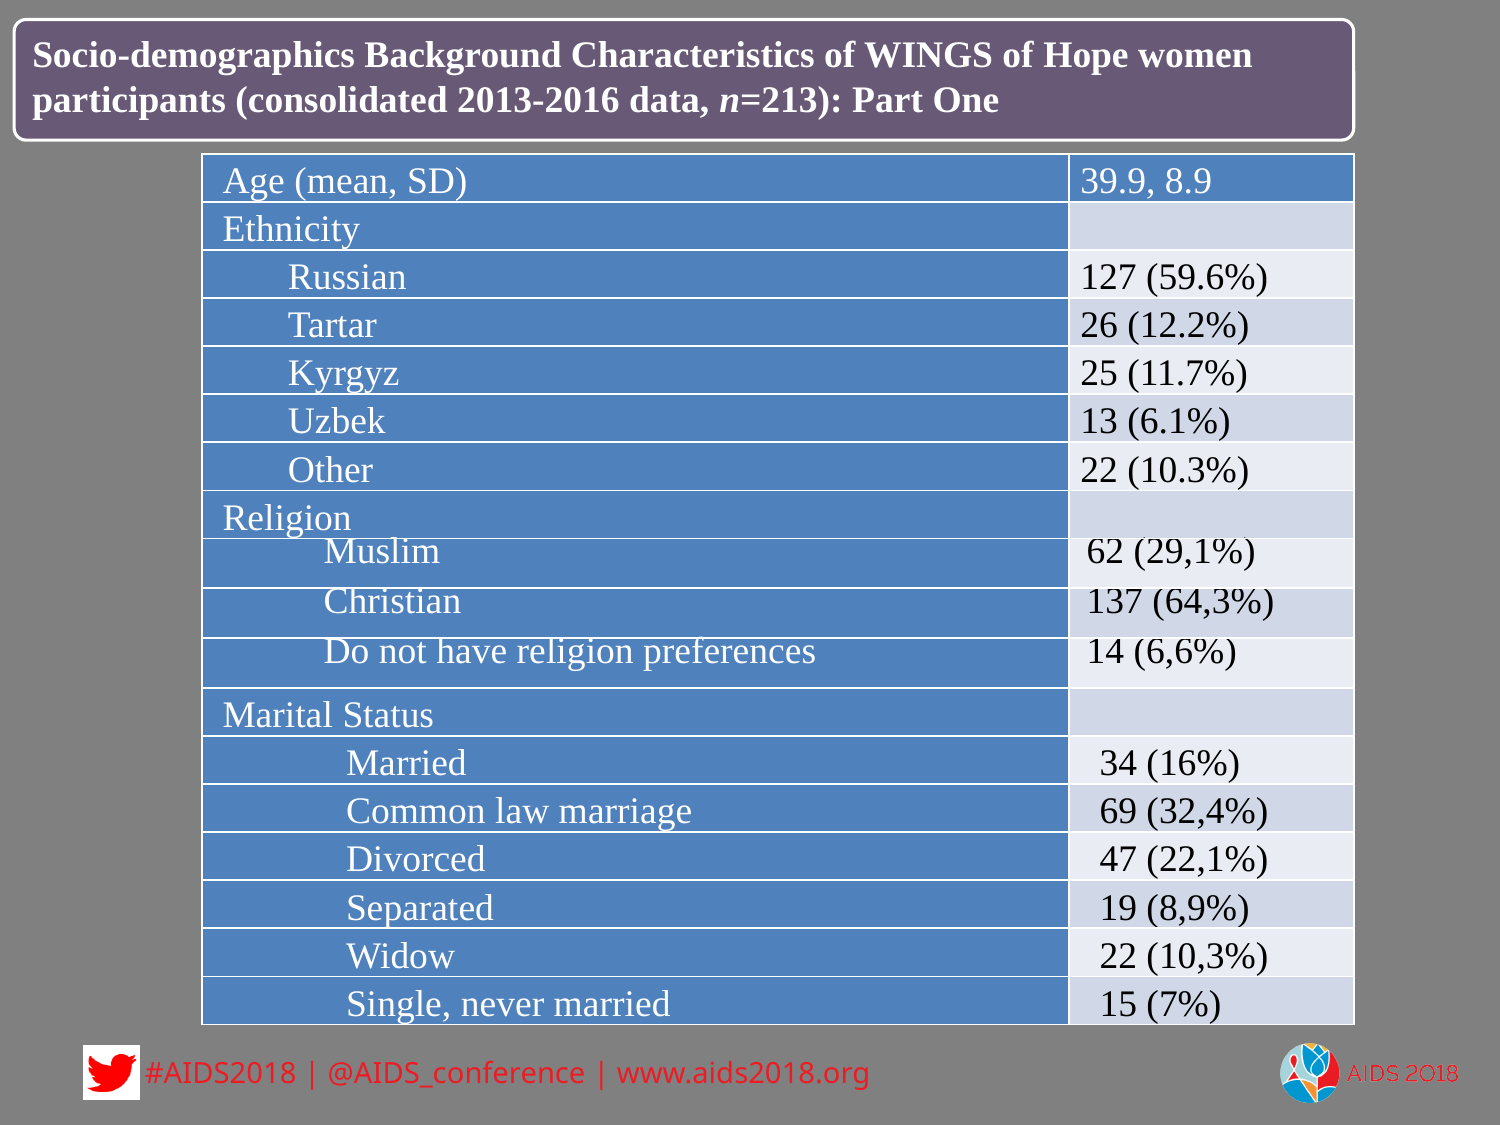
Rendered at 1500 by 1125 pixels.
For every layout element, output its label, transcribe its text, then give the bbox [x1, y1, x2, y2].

table_cell Kyrgyz [203, 347, 1068, 393]
table_cell Widow [203, 929, 1068, 976]
table_cell Single, never married [203, 977, 1068, 1024]
table_cell 22 (10.3%) [1070, 443, 1353, 490]
table_cell 47 (22,1%) [1070, 833, 1353, 879]
table_cell Religion [203, 491, 1068, 538]
table_cell Ethnicity [203, 203, 1068, 249]
table_cell [1070, 491, 1353, 538]
table_cell Uzbek [203, 395, 1068, 441]
table_cell [1070, 203, 1353, 249]
table_cell Divorced [203, 833, 1068, 879]
table_cell 26 (12.2%) [1070, 299, 1353, 345]
table_cell 69 (32,4%) [1070, 785, 1353, 831]
text_box Socio-demographics Background Characteristics of WINGS of Hope women participants (consolidated 2013-2016 data, n=213): Part One [12, 17, 1356, 143]
table_cell 62 (29,1%) [1070, 539, 1353, 587]
table_cell 34 (16%) [1070, 737, 1353, 783]
table_cell Christian [203, 589, 1068, 637]
table_header 39.9, 8.9 [1070, 155, 1353, 201]
table_cell Other [203, 443, 1068, 490]
table_cell 127 (59.6%) [1070, 251, 1353, 297]
table_cell Marital Status [203, 689, 1068, 735]
table_cell Separated [203, 881, 1068, 927]
table_cell 137 (64,3%) [1070, 589, 1353, 637]
table_cell [1070, 689, 1353, 735]
table_cell 25 (11.7%) [1070, 347, 1353, 393]
table_cell 14 (6,6%) [1070, 639, 1353, 687]
picture [1280, 1043, 1458, 1103]
table_cell Muslim [203, 539, 1068, 587]
table_cell 13 (6.1%) [1070, 395, 1353, 441]
picture [83, 1045, 140, 1100]
table_cell 22 (10,3%) [1070, 929, 1353, 976]
table_cell 15 (7%) [1070, 977, 1353, 1024]
table_header Age (mean, SD) [203, 155, 1068, 201]
table_cell Do not have religion preferences [203, 639, 1068, 687]
table_cell Married [203, 737, 1068, 783]
table_cell 19 (8,9%) [1070, 881, 1353, 927]
table_cell Tartar [203, 299, 1068, 345]
table_cell Common law marriage [203, 785, 1068, 831]
table_cell Russian [203, 251, 1068, 297]
